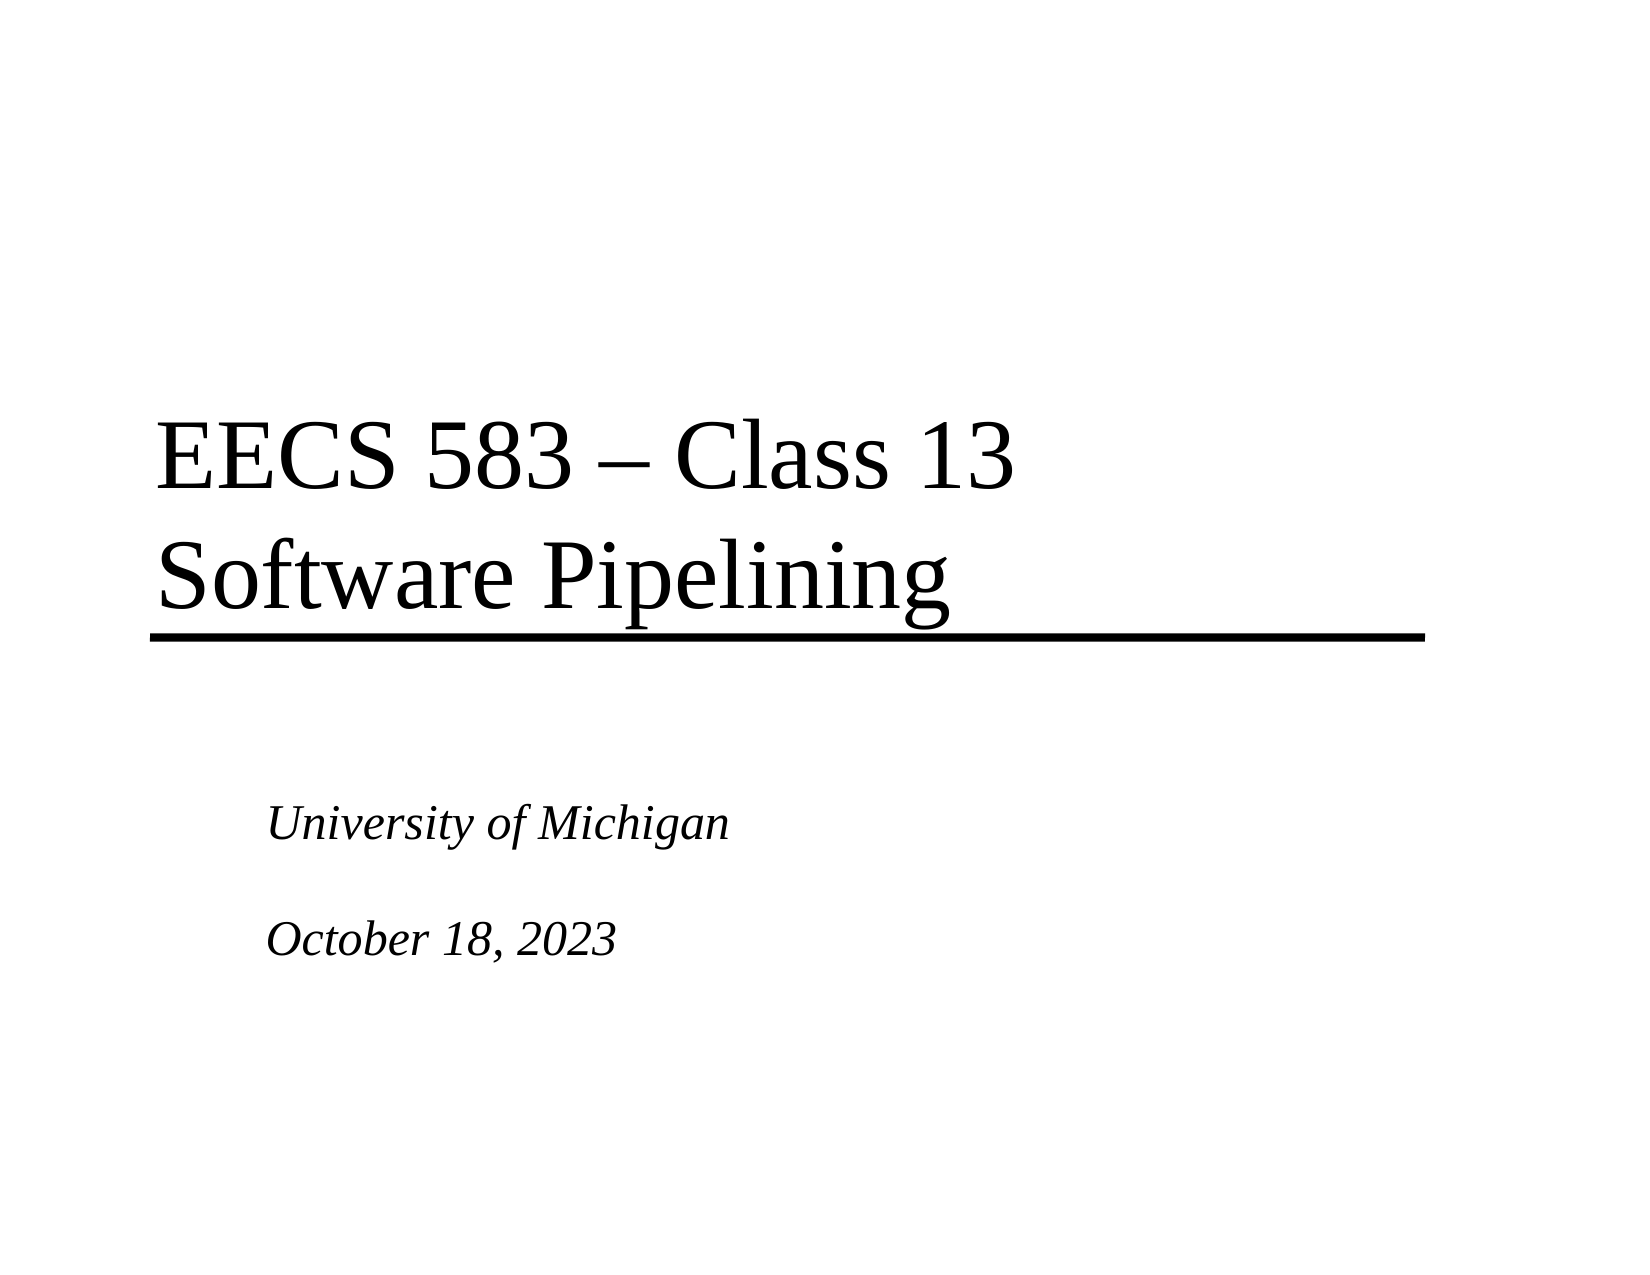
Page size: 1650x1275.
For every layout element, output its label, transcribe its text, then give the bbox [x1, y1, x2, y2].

subtitle University of Michigan October 18, 2023 [247, 722, 1403, 1049]
title EECS 583 – Class 13 Software Pipelining [137, 399, 1525, 638]
